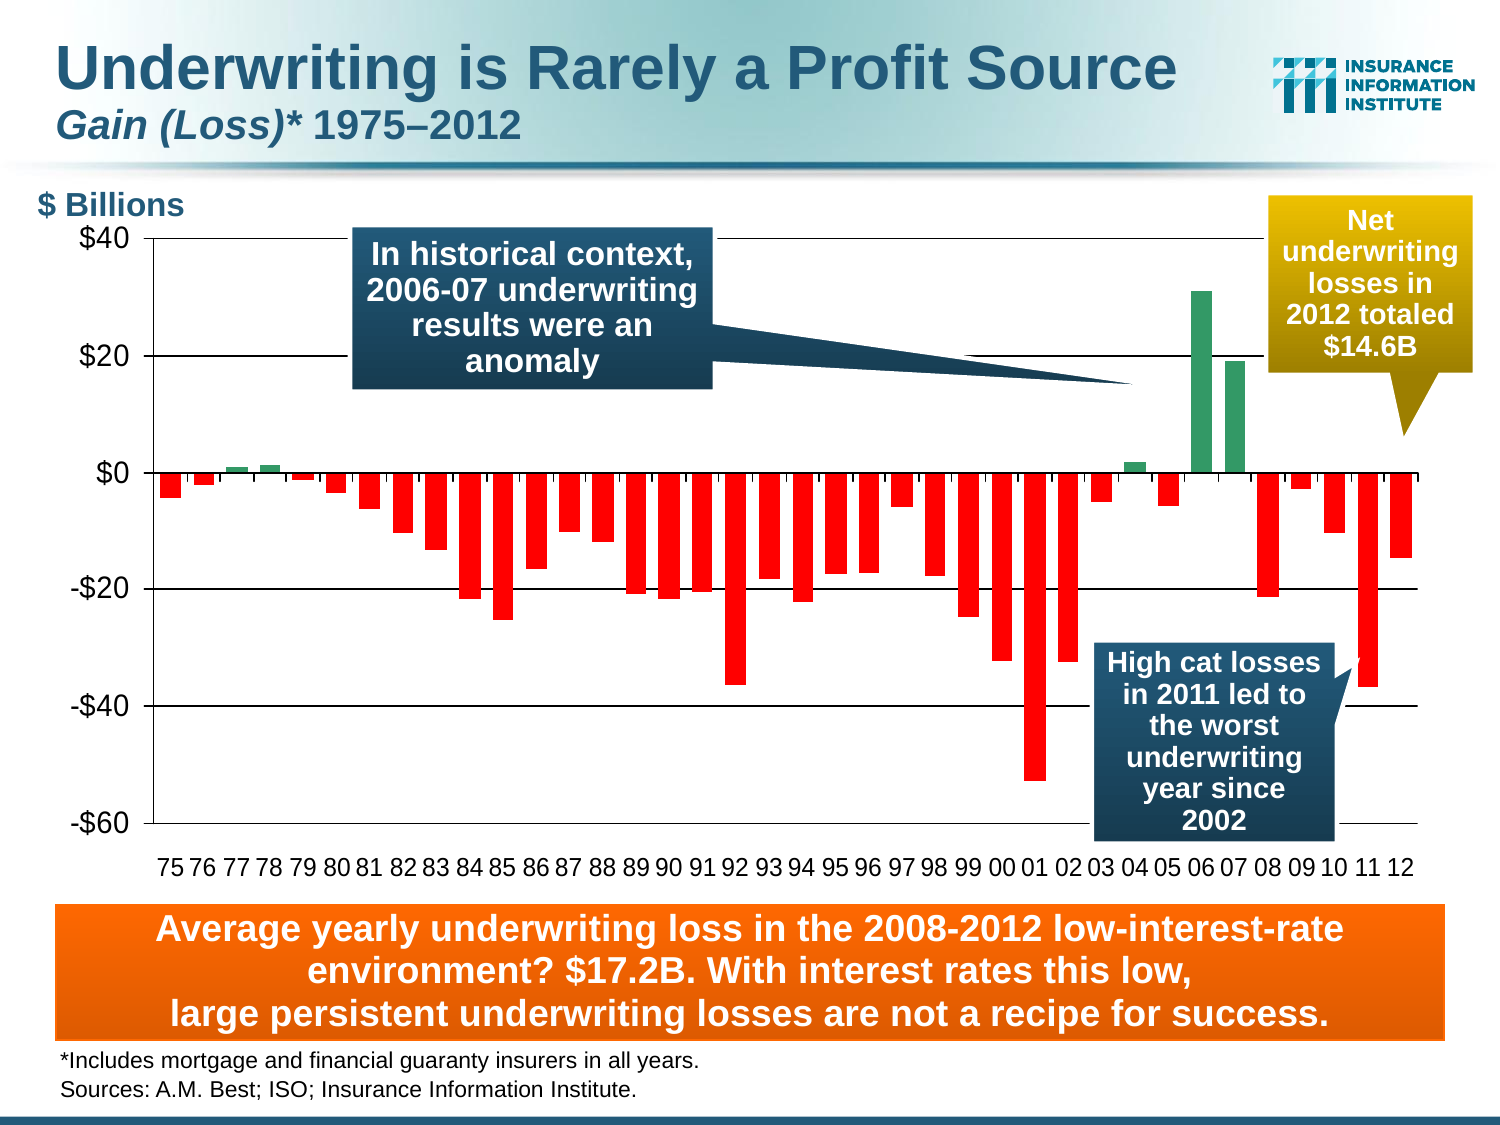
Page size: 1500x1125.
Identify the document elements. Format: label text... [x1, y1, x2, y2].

text_box *Includes mortgage and financial guaranty insurers in all years. Sources: A.M. Best; ISO; Insurance Information Institute. [0, 1050, 1242, 1125]
text_box Net underwriting losses in 2012 totaled $14.6B [1453, 192, 1476, 375]
title Underwriting is Rarely a Profit Source Gain (Loss)* 1975–2012 [47, 24, 1238, 160]
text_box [57, 174, 1449, 897]
picture [0, 0, 1500, 189]
text_box Average yearly underwriting loss in the 2008-2012 low-interest-rate environment? $17.2B. With interest rates this low, large persistent underwriting losses are not a recipe for success. [56, 905, 1444, 1041]
text_box $ Billions [37, 187, 51, 224]
